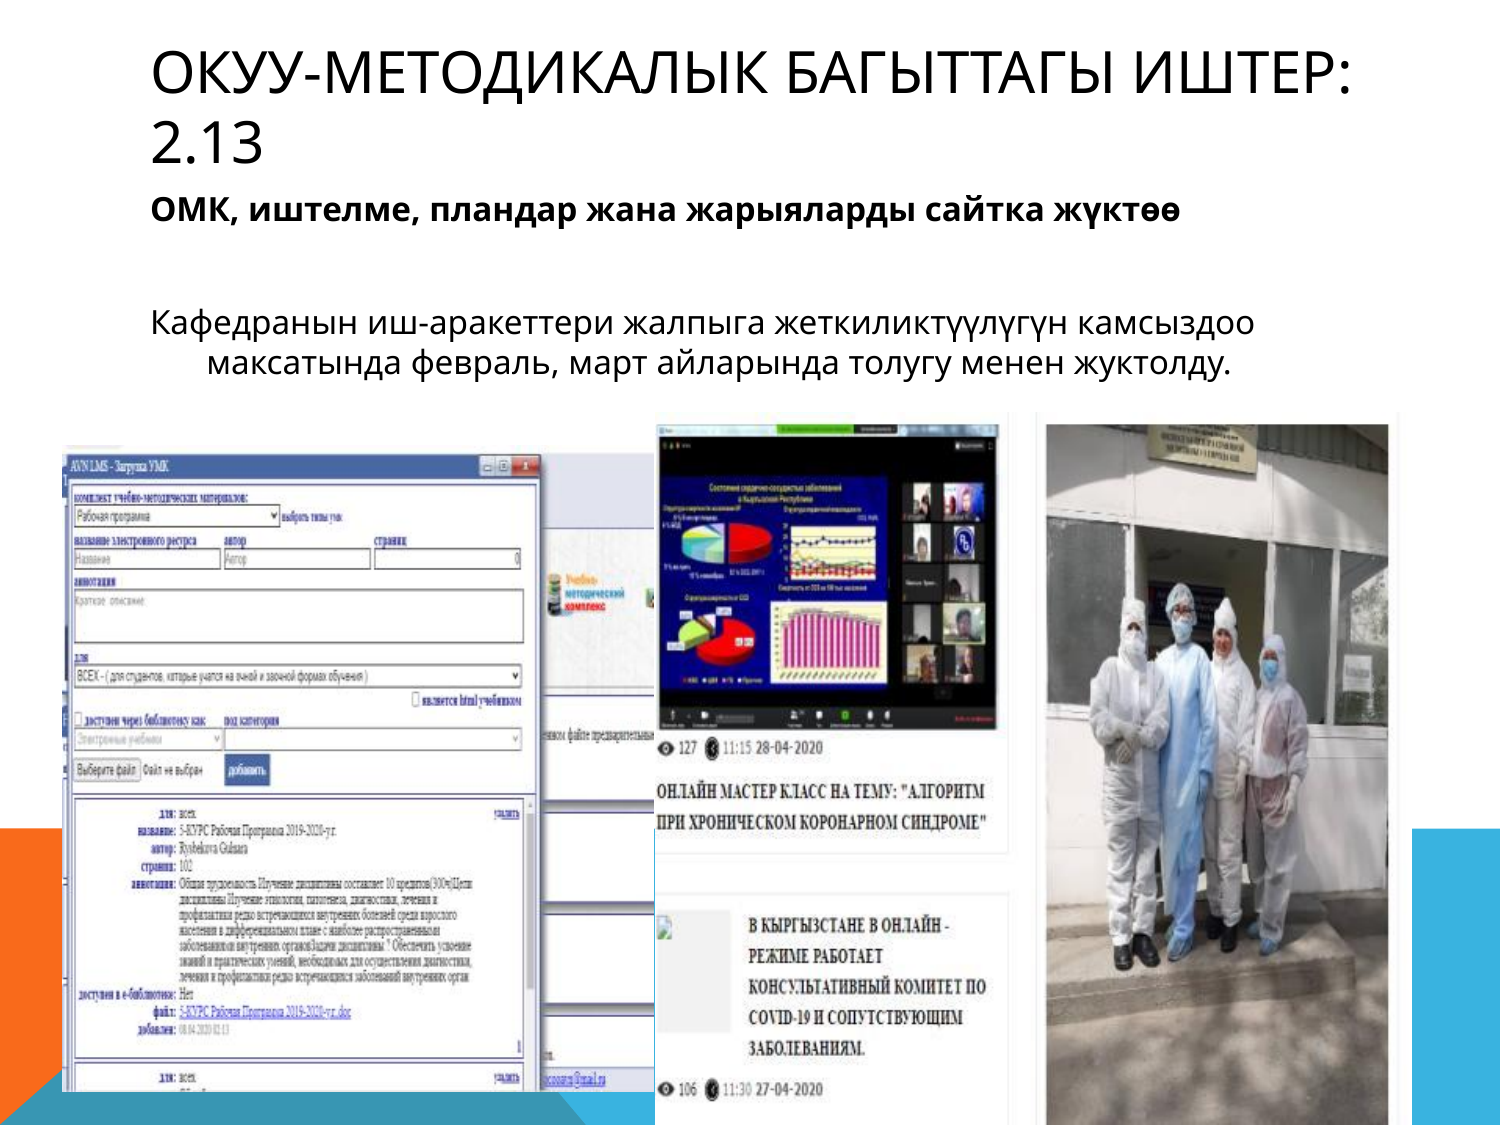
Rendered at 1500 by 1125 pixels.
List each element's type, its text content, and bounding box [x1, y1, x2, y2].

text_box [62, 411, 1412, 1125]
list ОМК, иштелме, пландар жана жарыяларды сайтка жүктөө Кафедранын иш-аракеттери жалпыга жеткиликтүүлүгүн камсыздоо максатында февраль, март айларында толугу менен жуктолду. [135, 180, 1369, 410]
title Окуу-методикалык багыттагы иштер: 2.13 [135, 60, 1447, 150]
